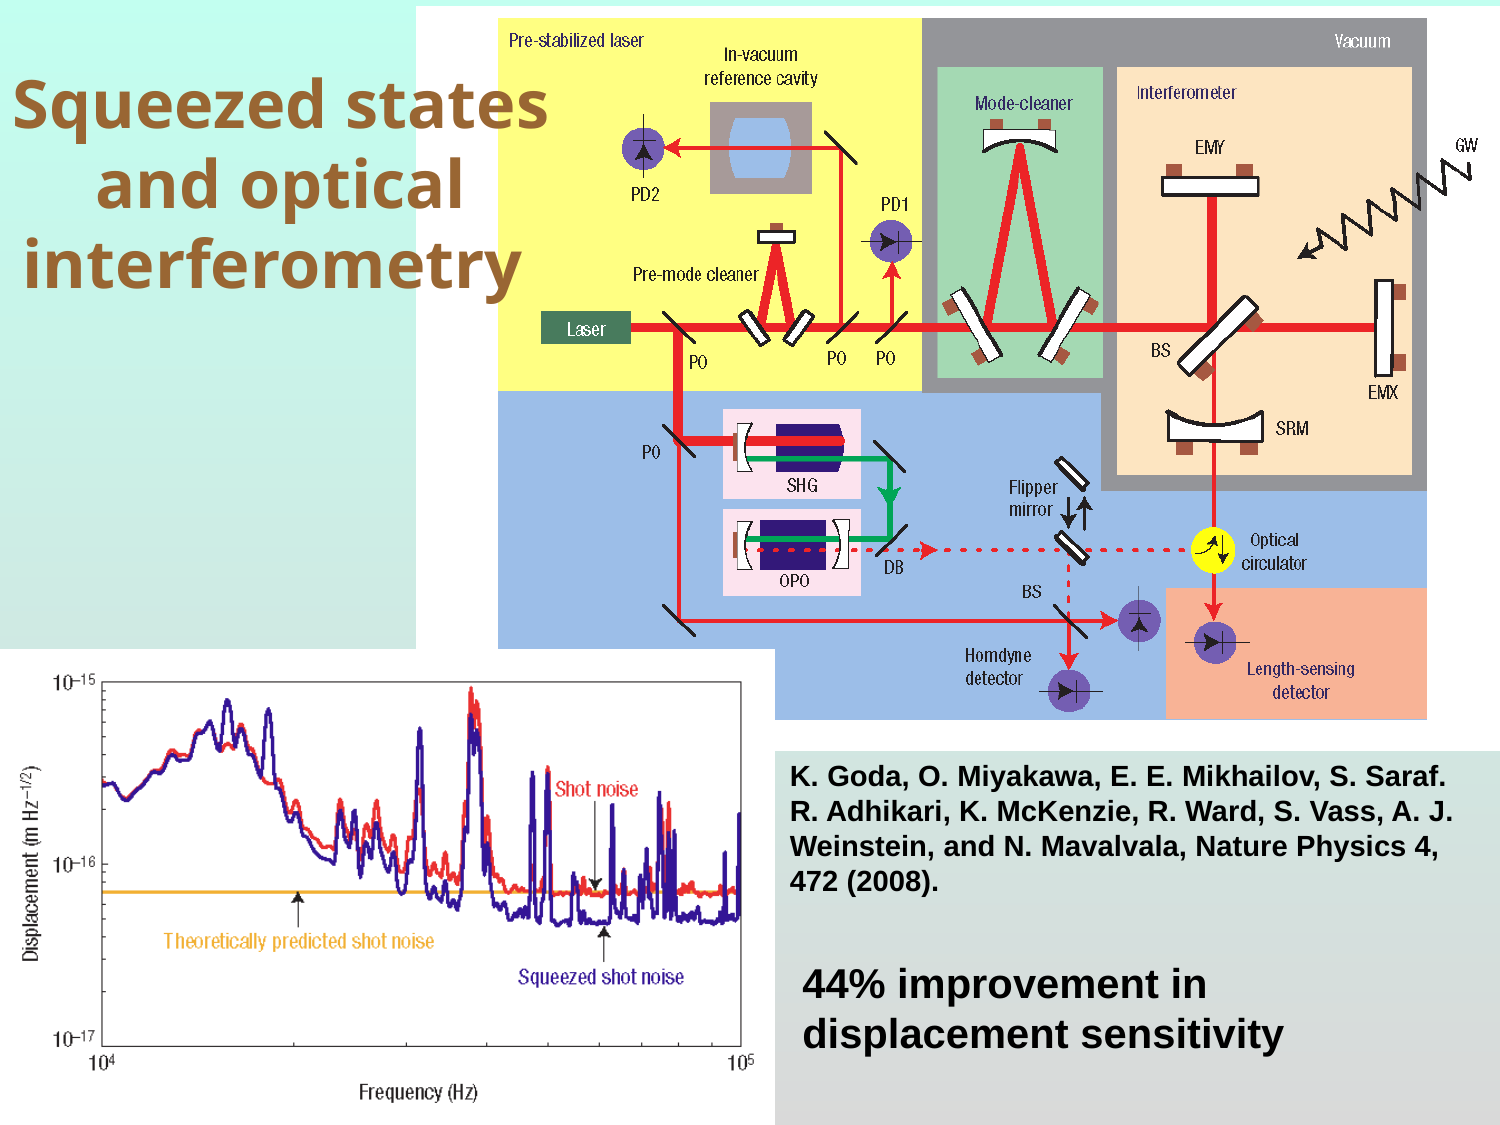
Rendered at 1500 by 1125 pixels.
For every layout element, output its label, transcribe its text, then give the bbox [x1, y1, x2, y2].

text_box K. Goda, O. Miyakawa, E. E. Mikhailov, S. Saraf. R. Adhikari, K. McKenzie, R. Ward, S. Vass, A. J. Weinstein, and N. Mavalvala, Nature Physics 4, 472 (2008). [779, 760, 1475, 905]
picture [0, 5, 1500, 1125]
text_box 44% improvement in displacement sensitivity [787, 949, 1300, 1065]
text_box Squeezed states and optical interferometry [0, 54, 411, 310]
